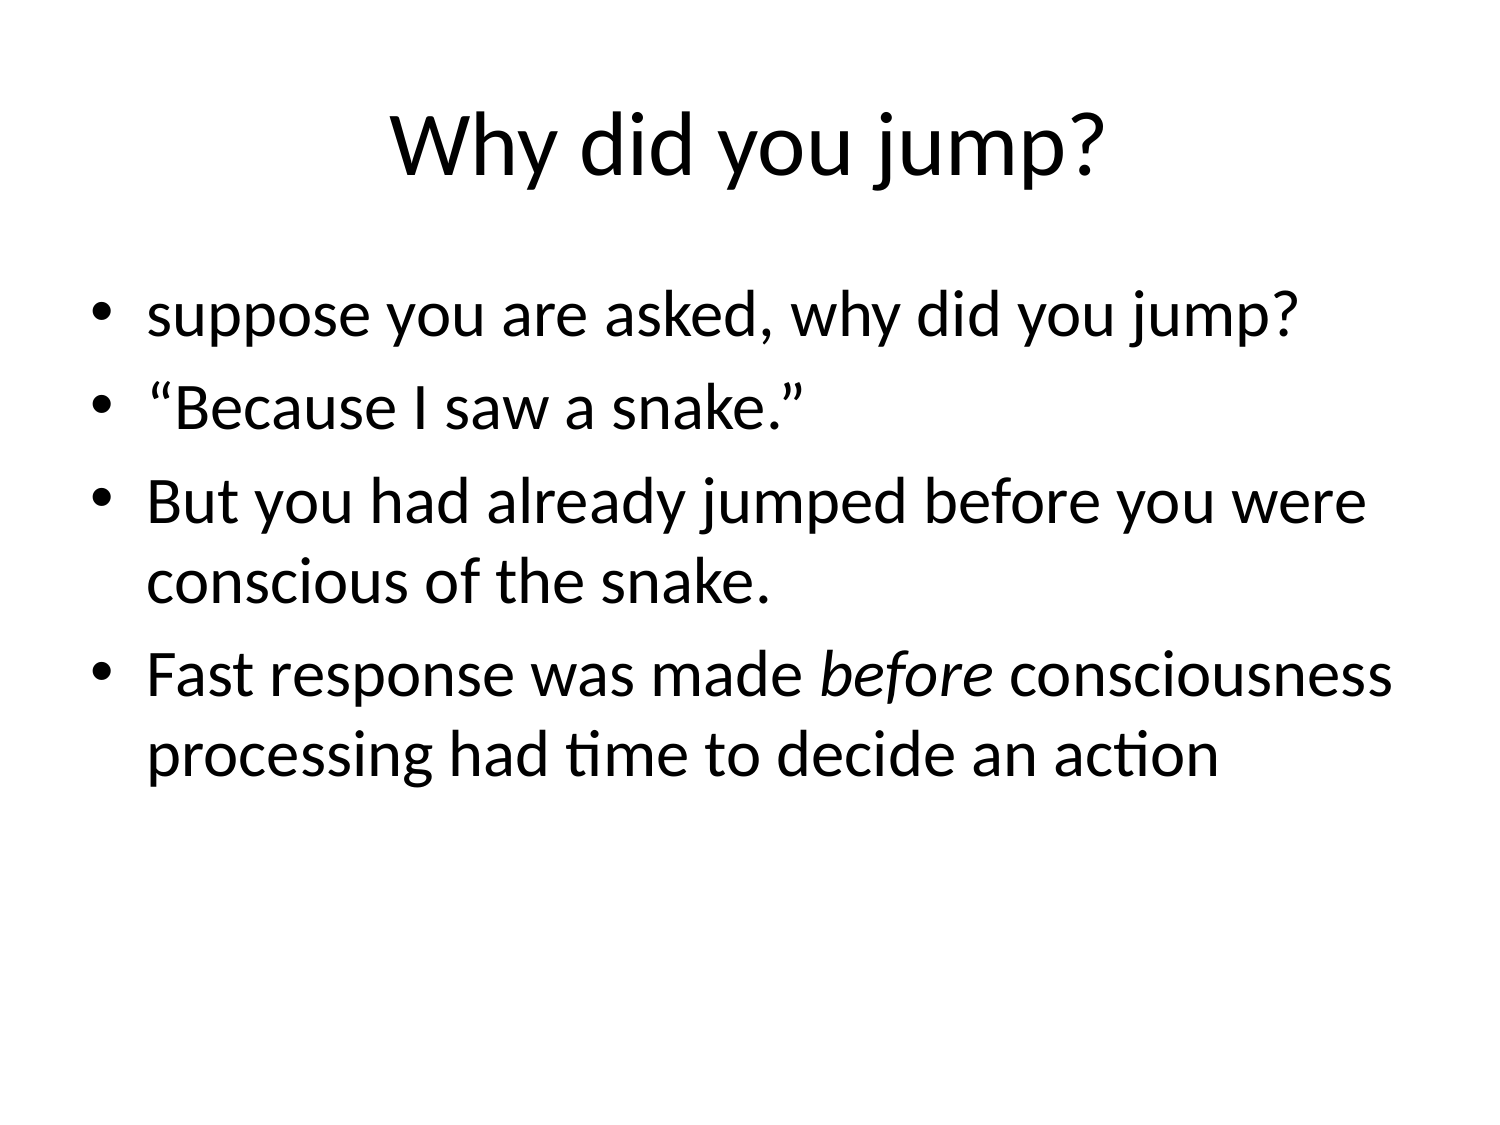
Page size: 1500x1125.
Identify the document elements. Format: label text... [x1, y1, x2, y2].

title Why did you jump? [75, 45, 1425, 233]
list suppose you are asked, why did you jump? “Because I saw a snake.” But you had already jumped before you were conscious of the snake. Fast response was made before consciousness processing had time to decide an action [75, 262, 1425, 1005]
